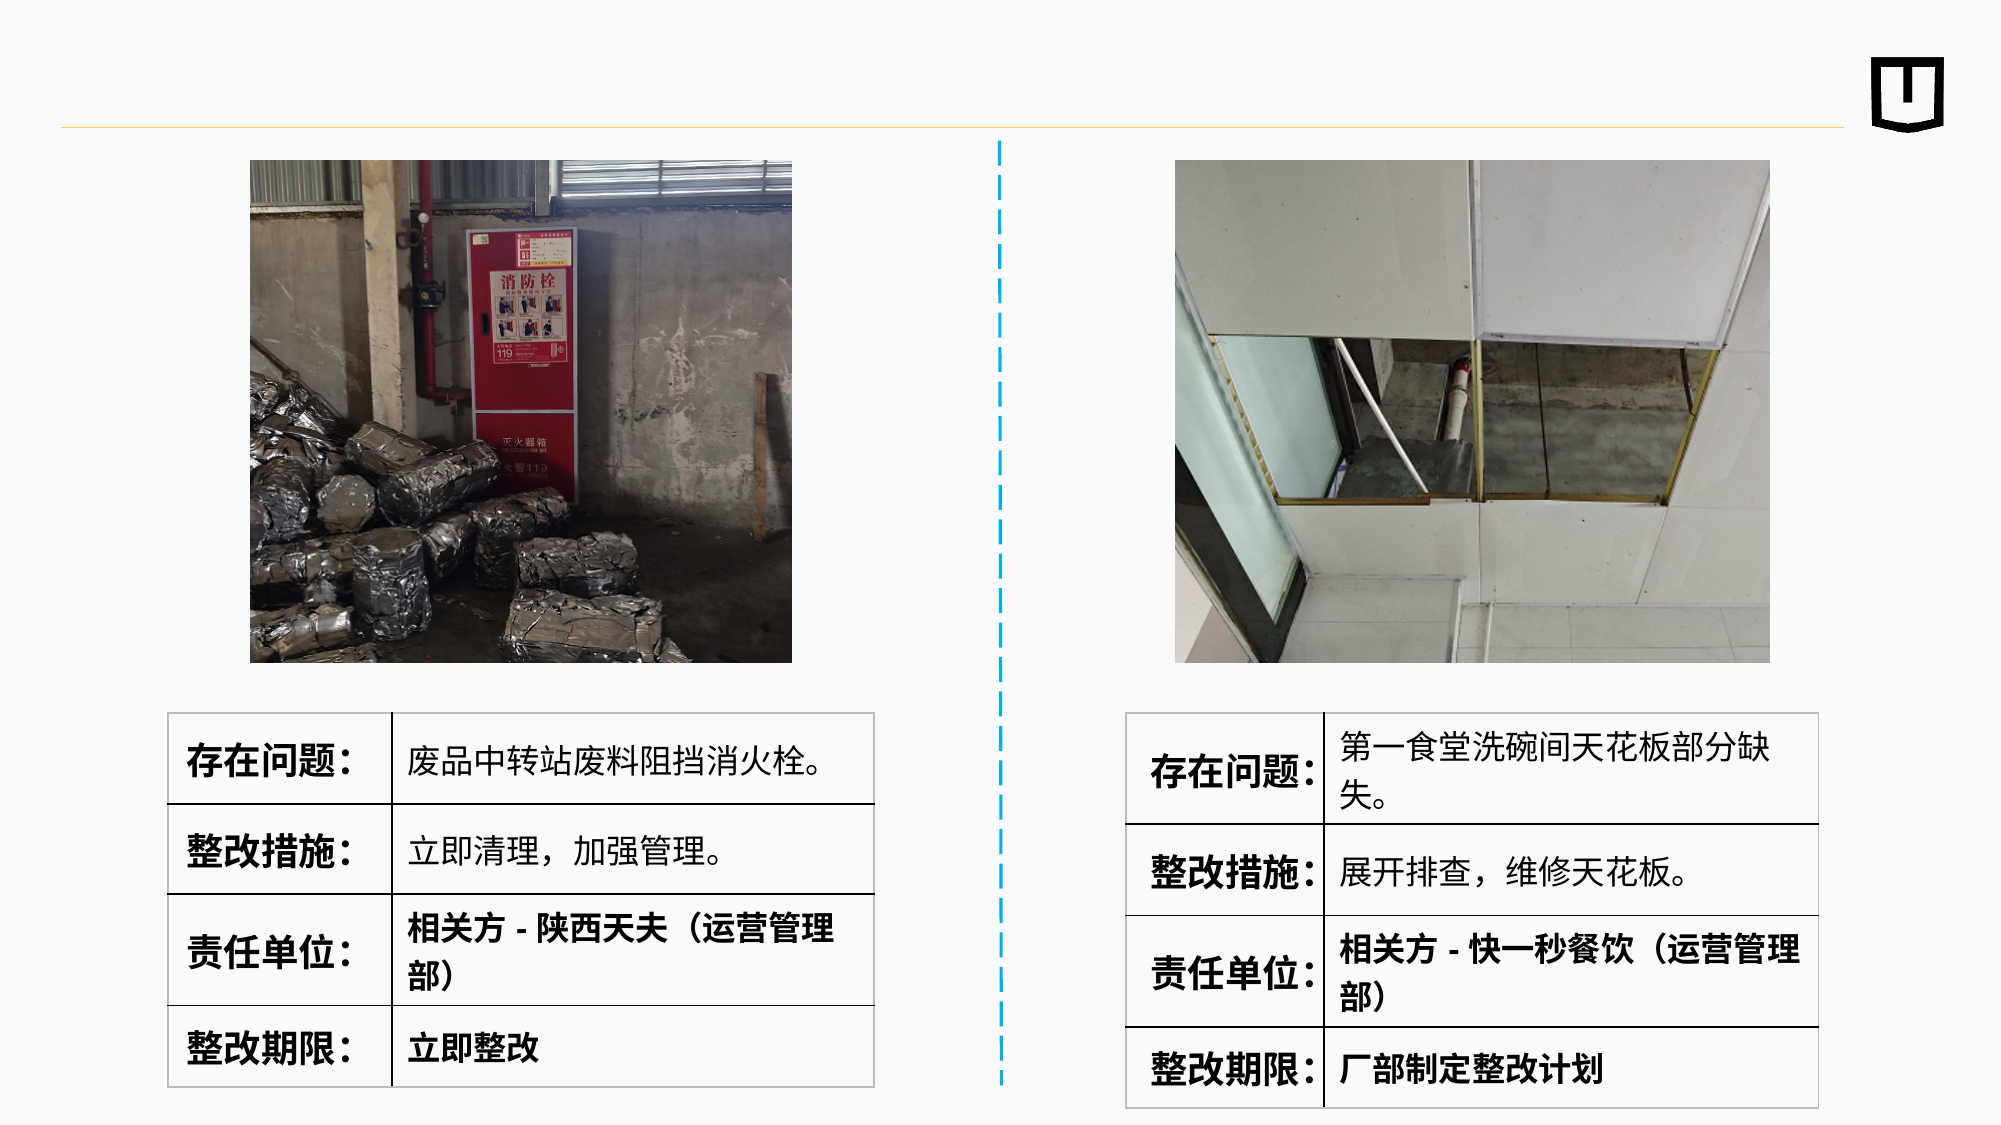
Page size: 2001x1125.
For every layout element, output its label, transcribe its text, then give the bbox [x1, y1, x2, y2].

table_cell 整改期限： [169, 1006, 391, 1086]
table_cell 责任单位： [1127, 916, 1323, 1026]
table_cell 整改措施： [1127, 825, 1323, 915]
table_cell 责任单位： [169, 895, 391, 1005]
picture [1175, 160, 1770, 663]
table_cell 相关方-快一秒餐饮（运营管理部） [1325, 916, 1818, 1026]
table_cell 整改期限： [1127, 1028, 1323, 1107]
table_cell 立即整改 [393, 1006, 873, 1086]
table_header 存在问题： [1127, 714, 1323, 823]
table_cell 立即清理，加强管理。 [393, 805, 873, 893]
table_cell 相关方-陕西天夫（运营管理部） [393, 895, 873, 1005]
table_cell 厂部制定整改计划 [1325, 1028, 1818, 1107]
table_header 存在问题： [169, 714, 391, 803]
table_header 第一食堂洗碗间天花板部分缺失。 [1325, 714, 1818, 823]
picture [250, 160, 792, 663]
table_header 废品中转站废料阻挡消火栓。 [393, 714, 873, 803]
table_cell 展开排查，维修天花板。 [1325, 825, 1818, 915]
picture [1871, 57, 1944, 133]
table_cell 整改措施： [169, 805, 391, 893]
